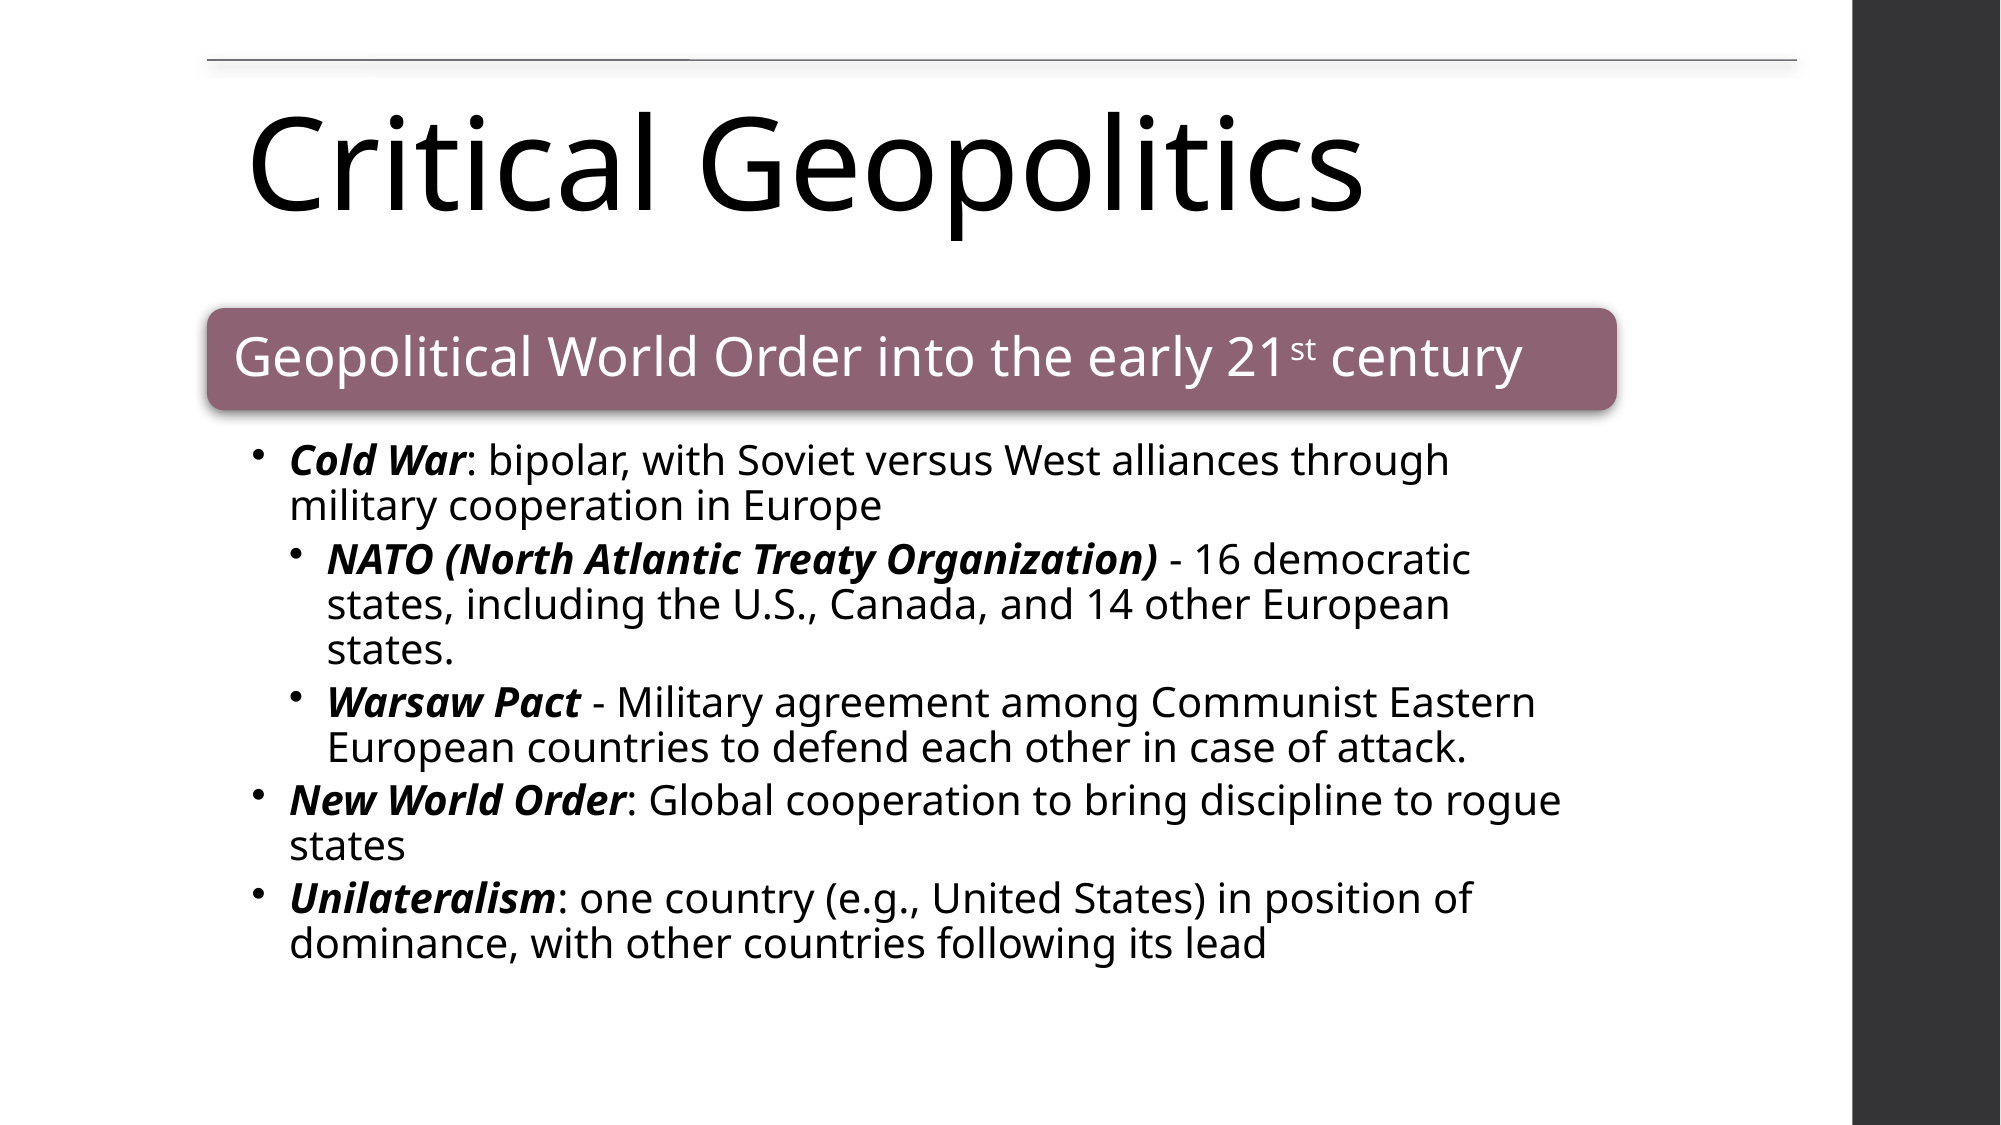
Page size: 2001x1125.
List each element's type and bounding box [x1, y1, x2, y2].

text_box [206, 59, 1798, 278]
list [206, 299, 1618, 1015]
